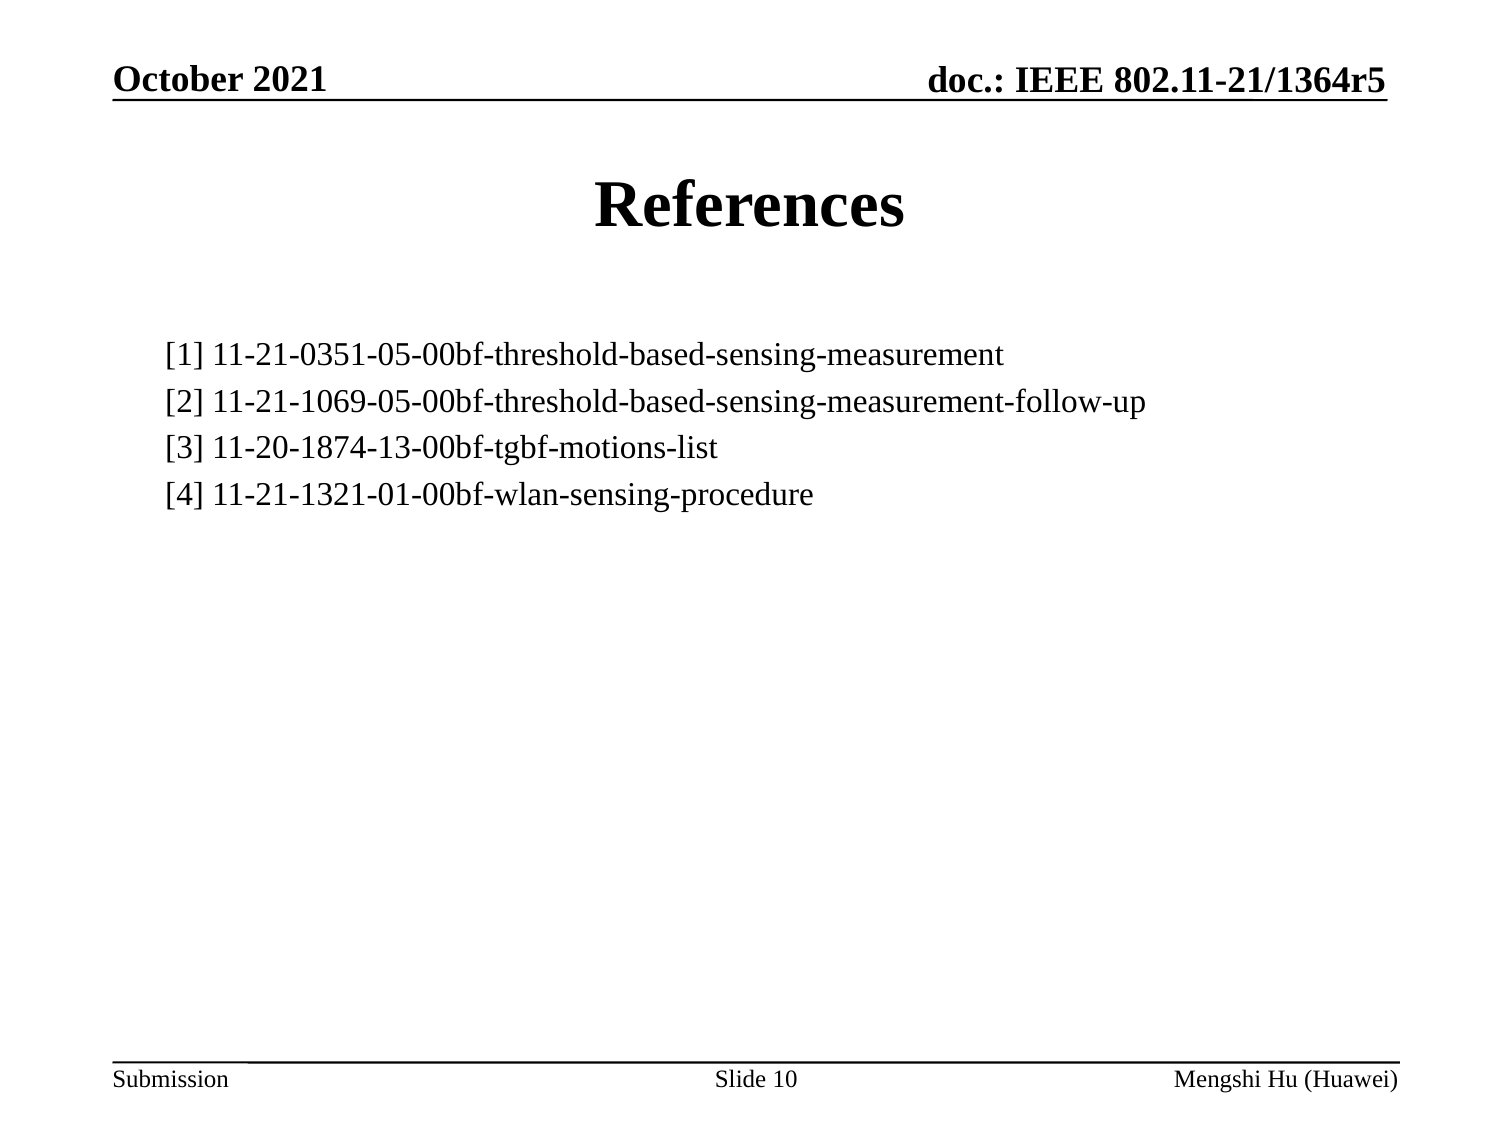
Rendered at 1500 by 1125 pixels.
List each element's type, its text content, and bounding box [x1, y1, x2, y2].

list [1] 11-21-0351-05-00bf-threshold-based-sensing-measurement [2] 11-21-1069-05-00bf-threshold-based-sensing-measurement-follow-up [3] 11-20-1874-13-00bf-tgbf-motions-list [4] 11-21-1321-01-00bf-wlan-sensing-procedure [150, 324, 1413, 1000]
title References [112, 112, 1388, 288]
slide_number Slide 10 [712, 1061, 800, 1093]
